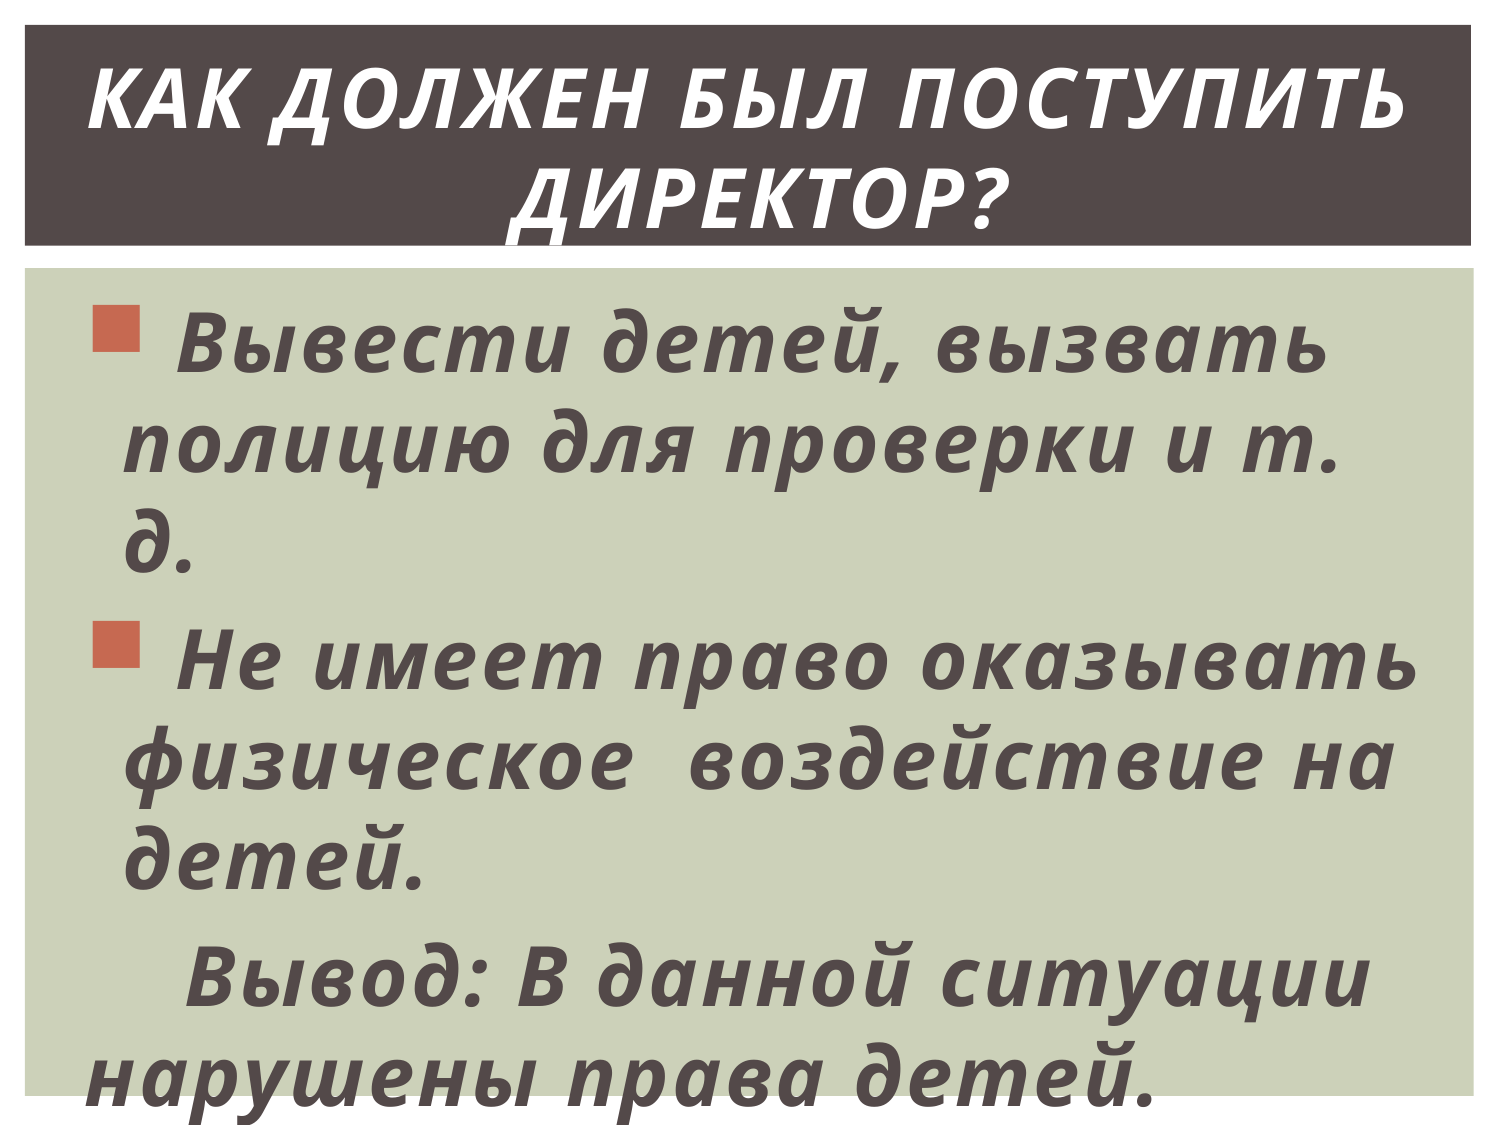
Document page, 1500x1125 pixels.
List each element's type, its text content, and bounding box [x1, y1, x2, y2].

list Вывести детей, вызвать полицию для проверки и т. д. Не имеет право оказывать физическое воздействие на детей. Вывод: В данной ситуации нарушены права детей. [62, 281, 1442, 1005]
title Как должен был поступить директор? [62, 58, 1438, 232]
